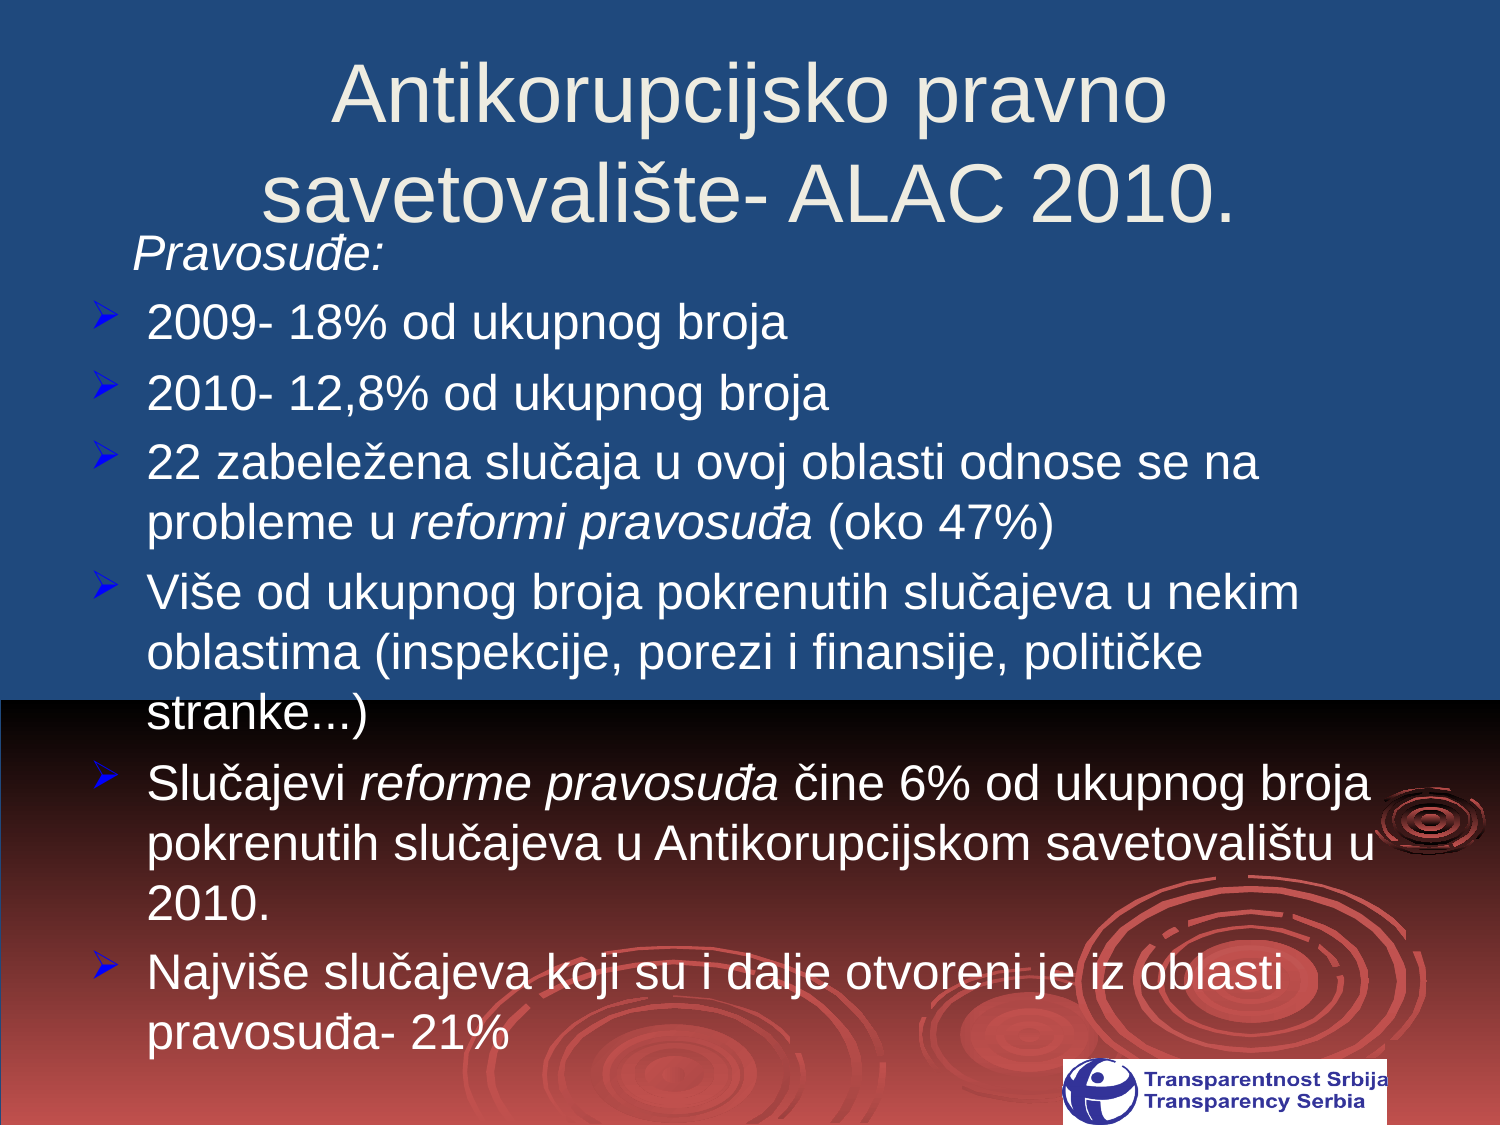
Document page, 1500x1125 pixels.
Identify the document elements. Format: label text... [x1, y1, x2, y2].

list Pravosuđe: 2009- 18% od ukupnog broja 2010- 12,8% od ukupnog broja 22 zabeležena slučaja u ovoj oblasti odnose se na probleme u reformi pravosuđa (oko 47%) Više od ukupnog broja pokrenutih slučajeva u nekim oblastima (inspekcije, porezi i finansije, političke stranke...) Slučajevi reforme pravosuđa čine 6% od ukupnog broja pokrenutih slučajeva u Antikorupcijskom savetovalištu u 2010. Najviše slučajeva koji su i dalje otvoreni je iz oblasti pravosuđa- 21% [74, 212, 1426, 1006]
title Antikorupcijsko pravno savetovalište- ALAC 2010. [74, 45, 1426, 212]
picture [1062, 1058, 1388, 1125]
